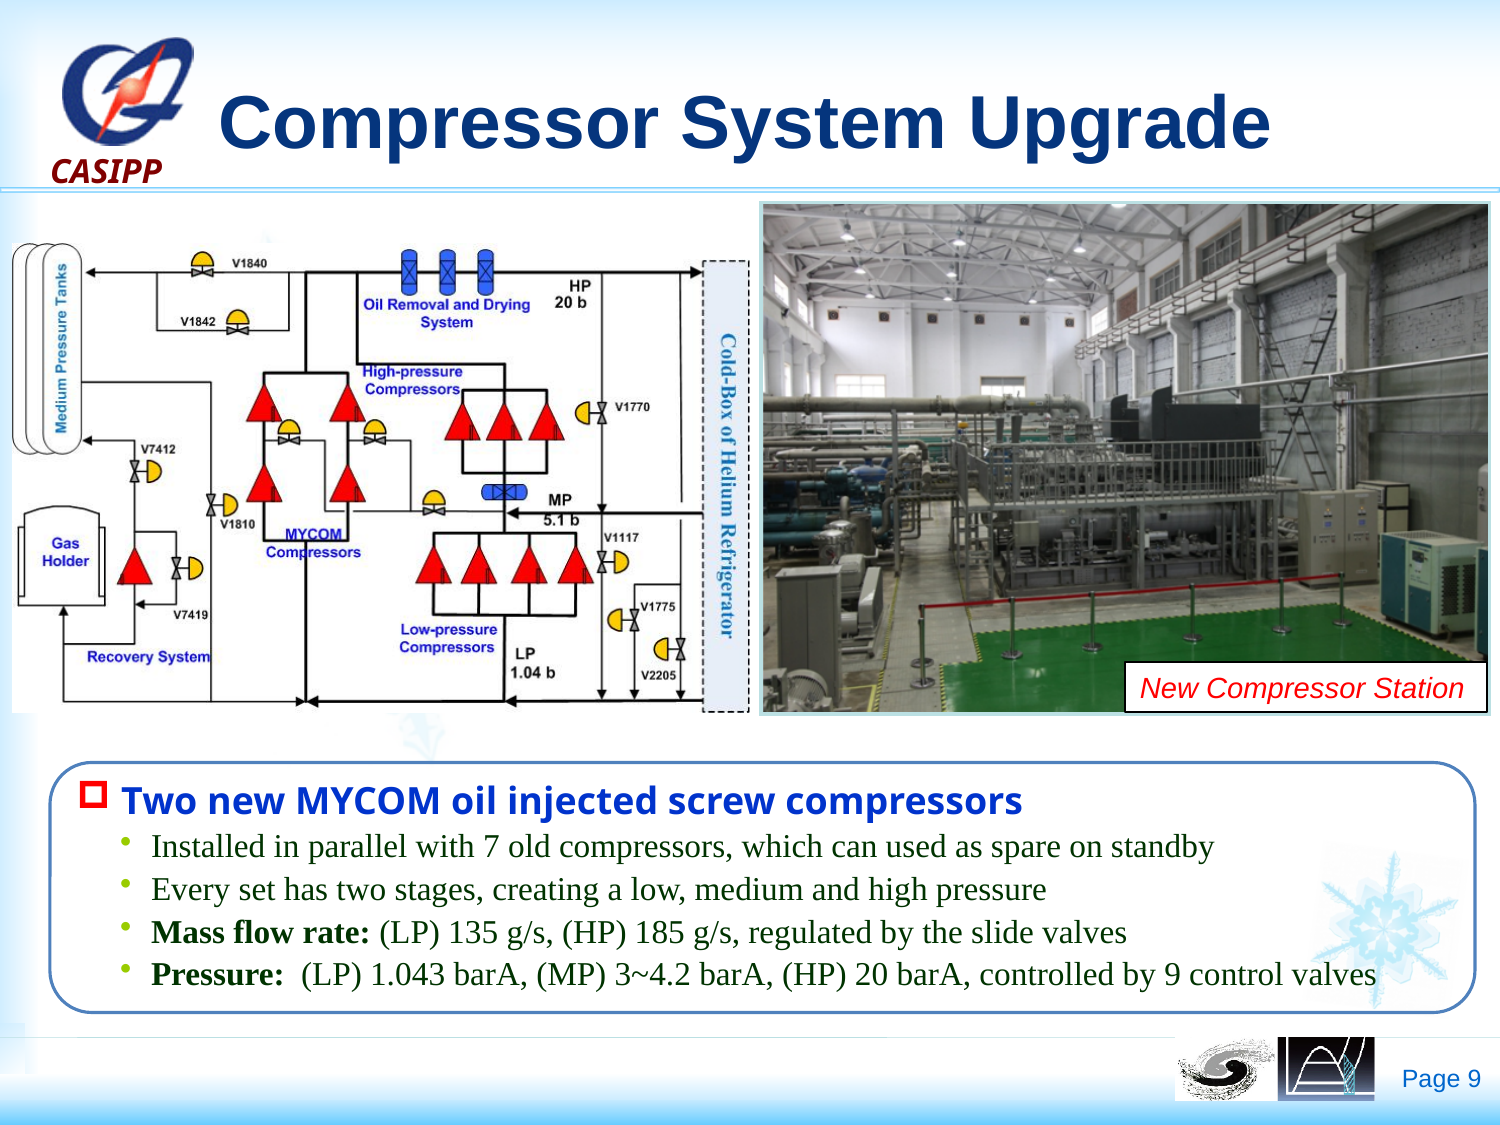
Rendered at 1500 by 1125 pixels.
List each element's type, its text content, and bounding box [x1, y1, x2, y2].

picture [1175, 1037, 1375, 1101]
picture [62, 37, 194, 146]
text_box Two new MYCOM oil injected screw compressors Installed in parallel with 7 old compressors, which can used as spare on standby Every set has two stages, creating a low, medium and high pressure Mass flow rate: (LP) 135 g/s, (HP) 185 g/s, regulated by the slide valves Pressure: (LP) 1.043 barA, (MP) 3~4.2 barA, (HP) 20 barA, controlled by 9 control valves [47, 760, 1478, 1015]
title Compressor System Upgrade [212, 49, 1476, 188]
picture [762, 203, 1488, 713]
picture [12, 199, 751, 763]
picture [1424, 1013, 1448, 1018]
footer Page 9 [1383, 1062, 1500, 1093]
